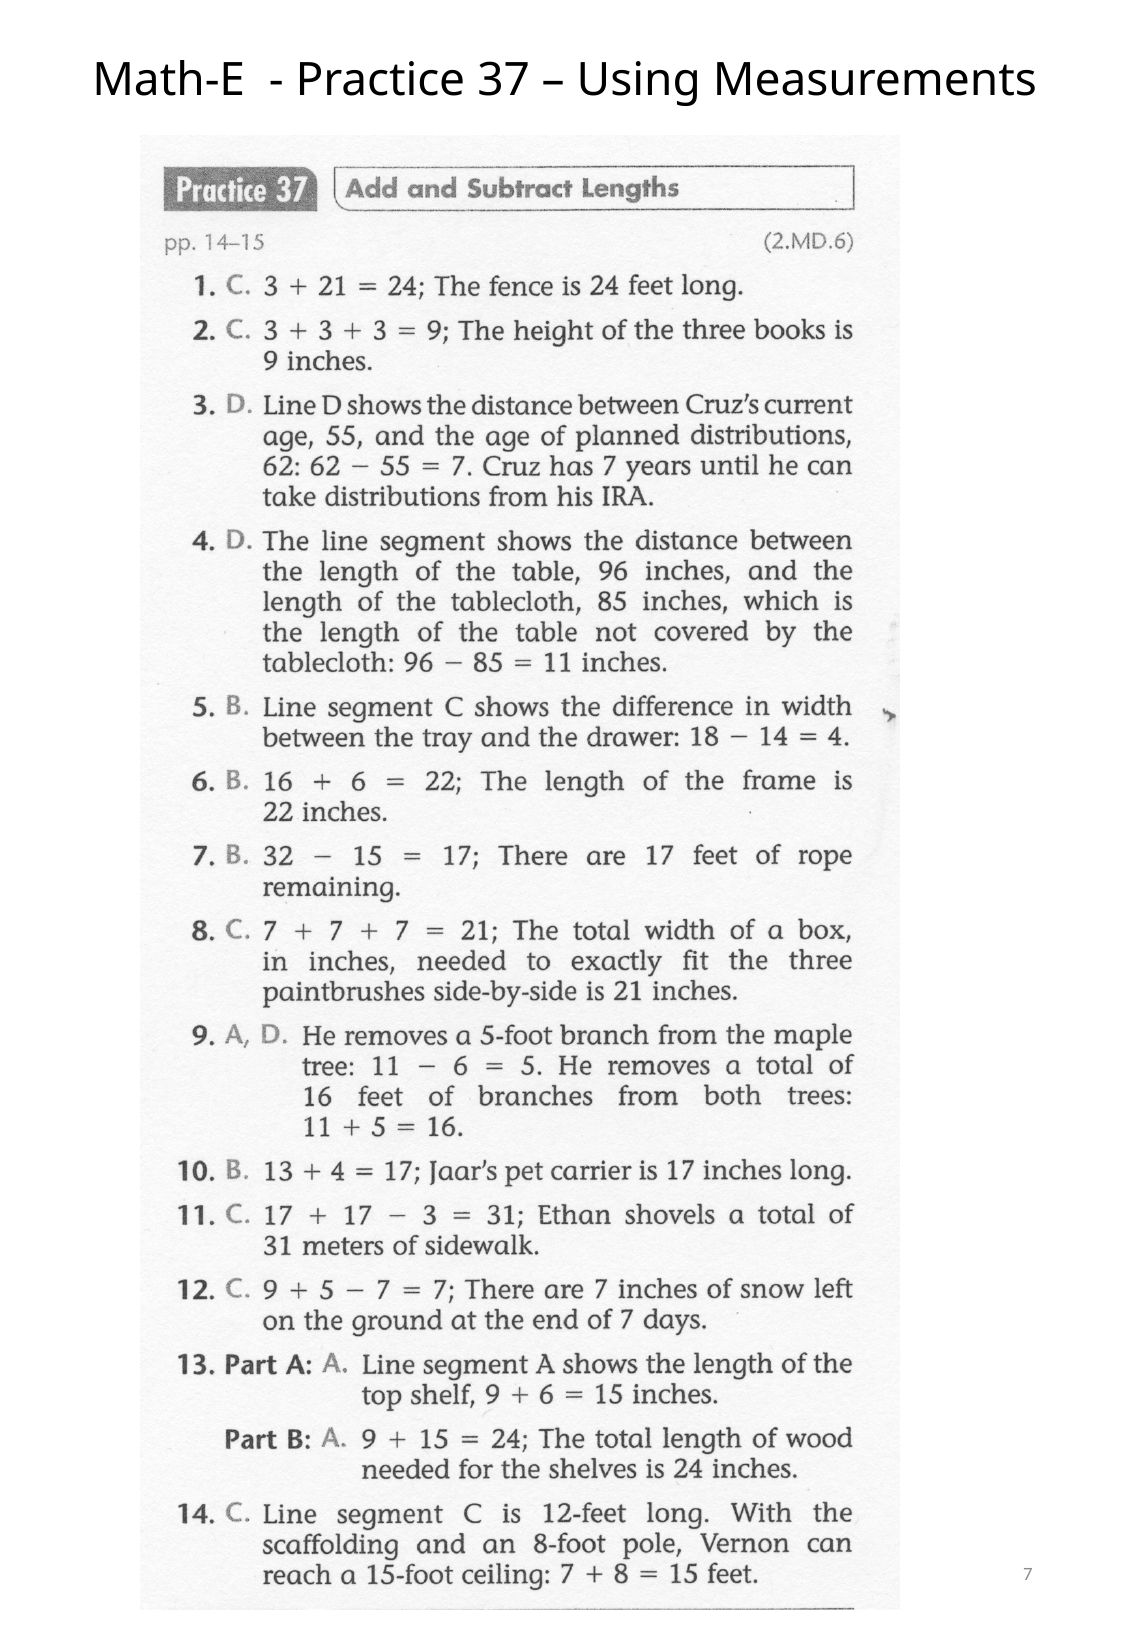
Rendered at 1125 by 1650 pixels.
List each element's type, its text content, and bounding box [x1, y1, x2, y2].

slide_number 7 [794, 1529, 1048, 1618]
picture [139, 135, 900, 1610]
text_box Math-E - Practice 37 – Using Measurements [77, 25, 1081, 136]
